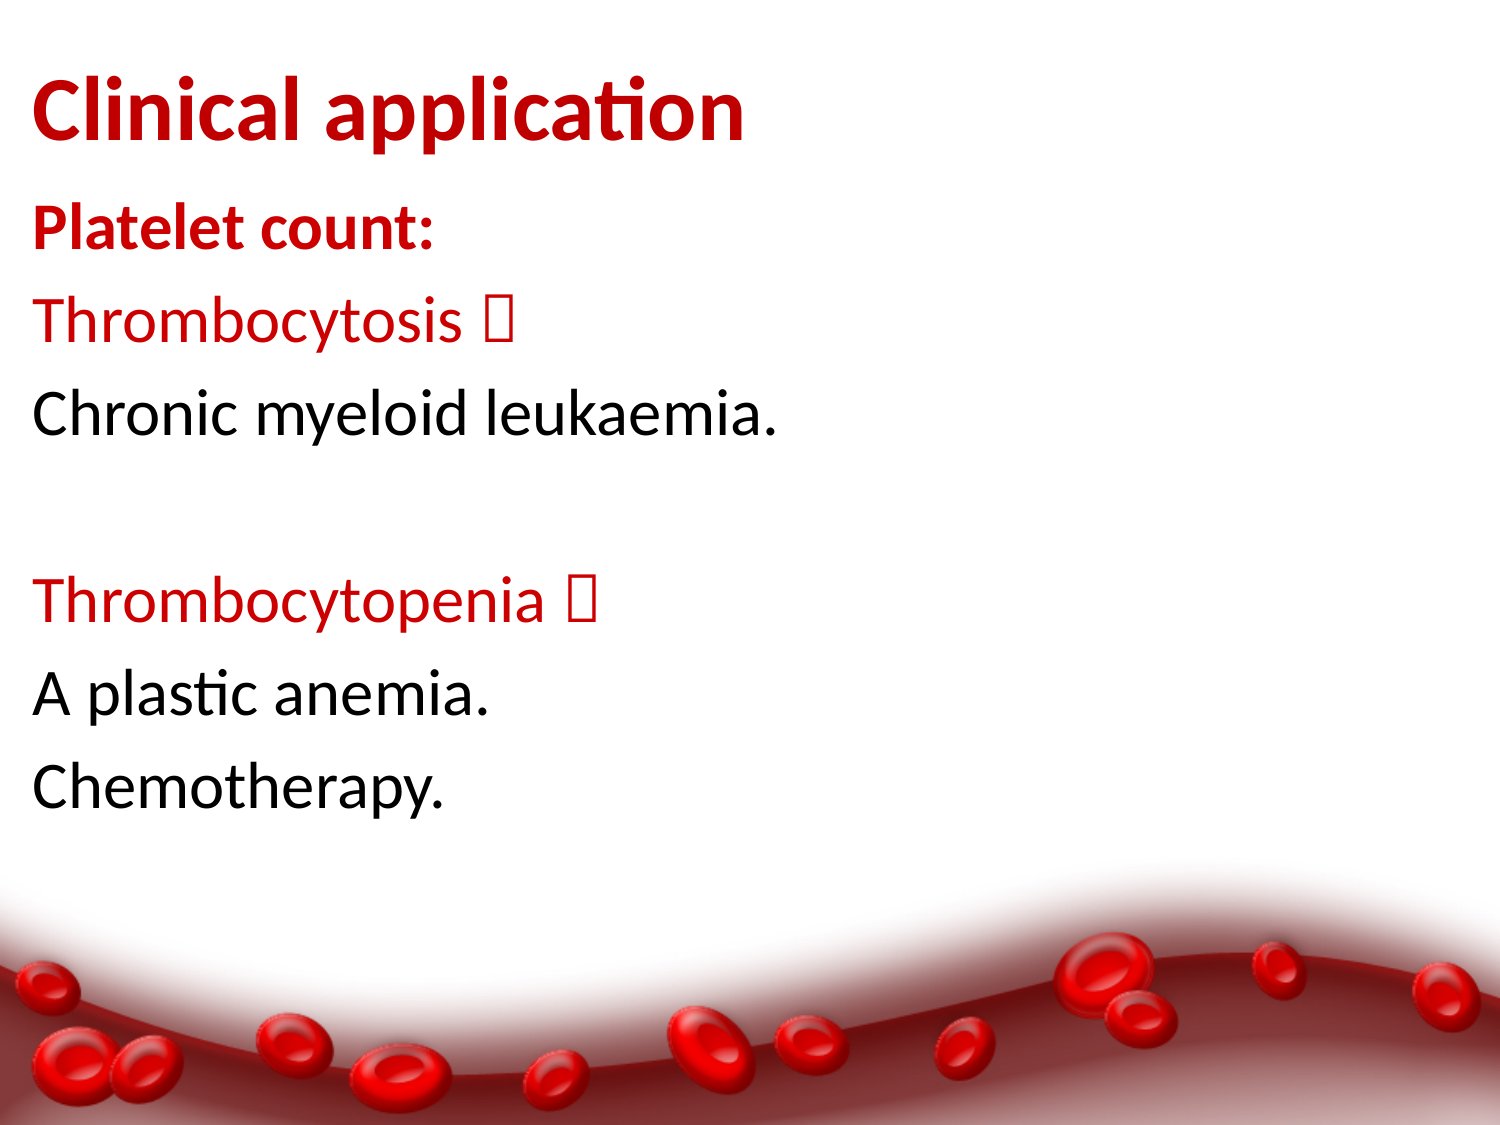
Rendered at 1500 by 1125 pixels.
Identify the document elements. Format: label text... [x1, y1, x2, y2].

picture [0, 0, 1500, 1125]
list Platelet count: Thrombocytosis  Chronic myeloid leukaemia. Thrombocytopenia  A plastic anemia. Chemotherapy. [17, 174, 1483, 880]
footer [512, 1042, 988, 1103]
title Clinical application [17, 19, 1483, 174]
